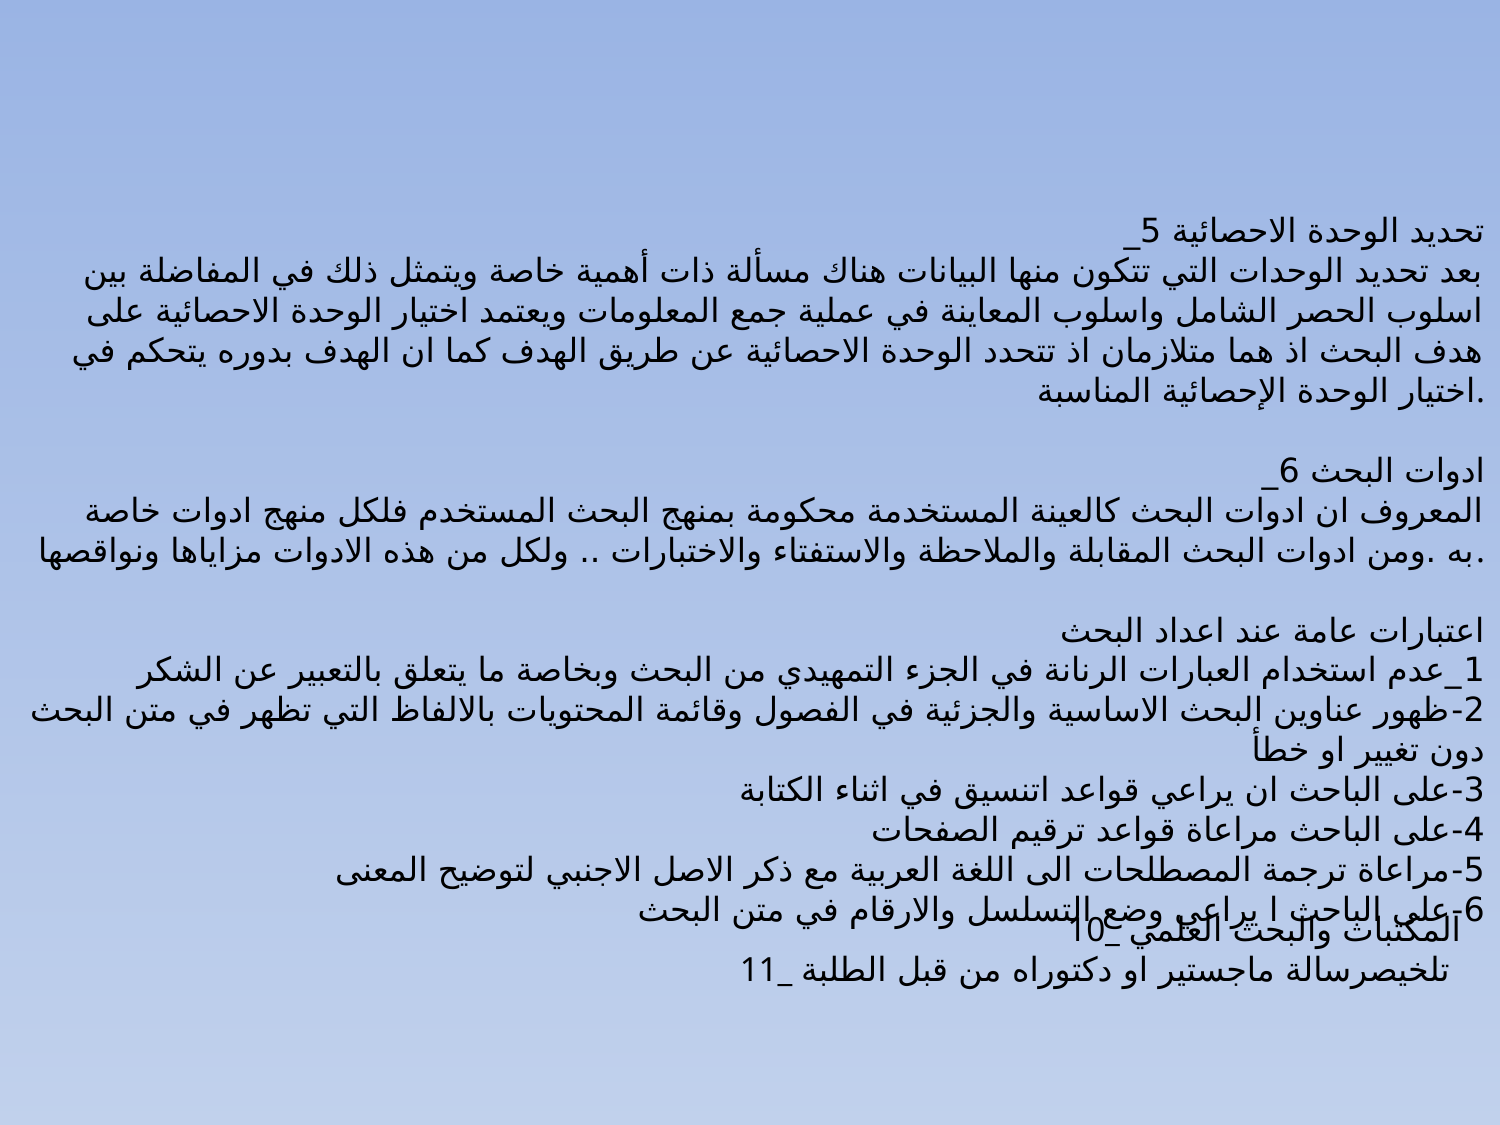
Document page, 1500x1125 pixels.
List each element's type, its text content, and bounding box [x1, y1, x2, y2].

text_box تحديد الوحدة الاحصائية 5_ بعد تحديد الوحدات التي تتكون منها البيانات هناك مسألة ذات أهمية خاصة ويتمثل ذلك في المفاضلة بين اسلوب الحصر الشامل واسلوب المعاينة في عملية جمع المعلومات ويعتمد اختيار الوحدة الاحصائية على هدف البحث اذ هما متلازمان اذ تتحدد الوحدة الاحصائية عن طريق الهدف كما ان الهدف بدوره يتحكم في اختيار الوحدة الإحصائية المناسبة. ادوات البحث 6_ المعروف ان ادوات البحث كالعينة المستخدمة محكومة بمنهج البحث المستخدم فلكل منهج ادوات خاصة به .ومن ادوات البحث المقابلة والملاحظة والاستفتاء والاختبارات .. ولكل من هذه الادوات مزاياها ونواقصها. اعتبارات عامة عند اعداد البحث 1_عدم استخدام العبارات الرنانة في الجزء التمهيدي من البحث وبخاصة ما يتعلق بالتعبير عن الشكر 2-ظهور عناوين البحث الاساسية والجزئية في الفصول وقائمة المحتويات بالالفاظ التي تظهر في متن البحث دون تغيير او خطأ 3-على الباحث ان يراعي قواعد اتنسيق في اثناء الكتابة 4-على الباحث مراعاة قواعد ترقيم الصفحات 5-مراعاة ترجمة المصطلحات الى اللغة العربية مع ذكر الاصل الاجنبي لتوضيح المعنى 6-على الباحث ا يراعي وضع التسلسل والارقام في متن البحث [0, 202, 1500, 1021]
text_box 10_ المكتبات والبحث العلمي 11_ تلخيصرسالة ماجستير او دكتوراه من قبل الطلبة [35, 900, 1477, 1086]
